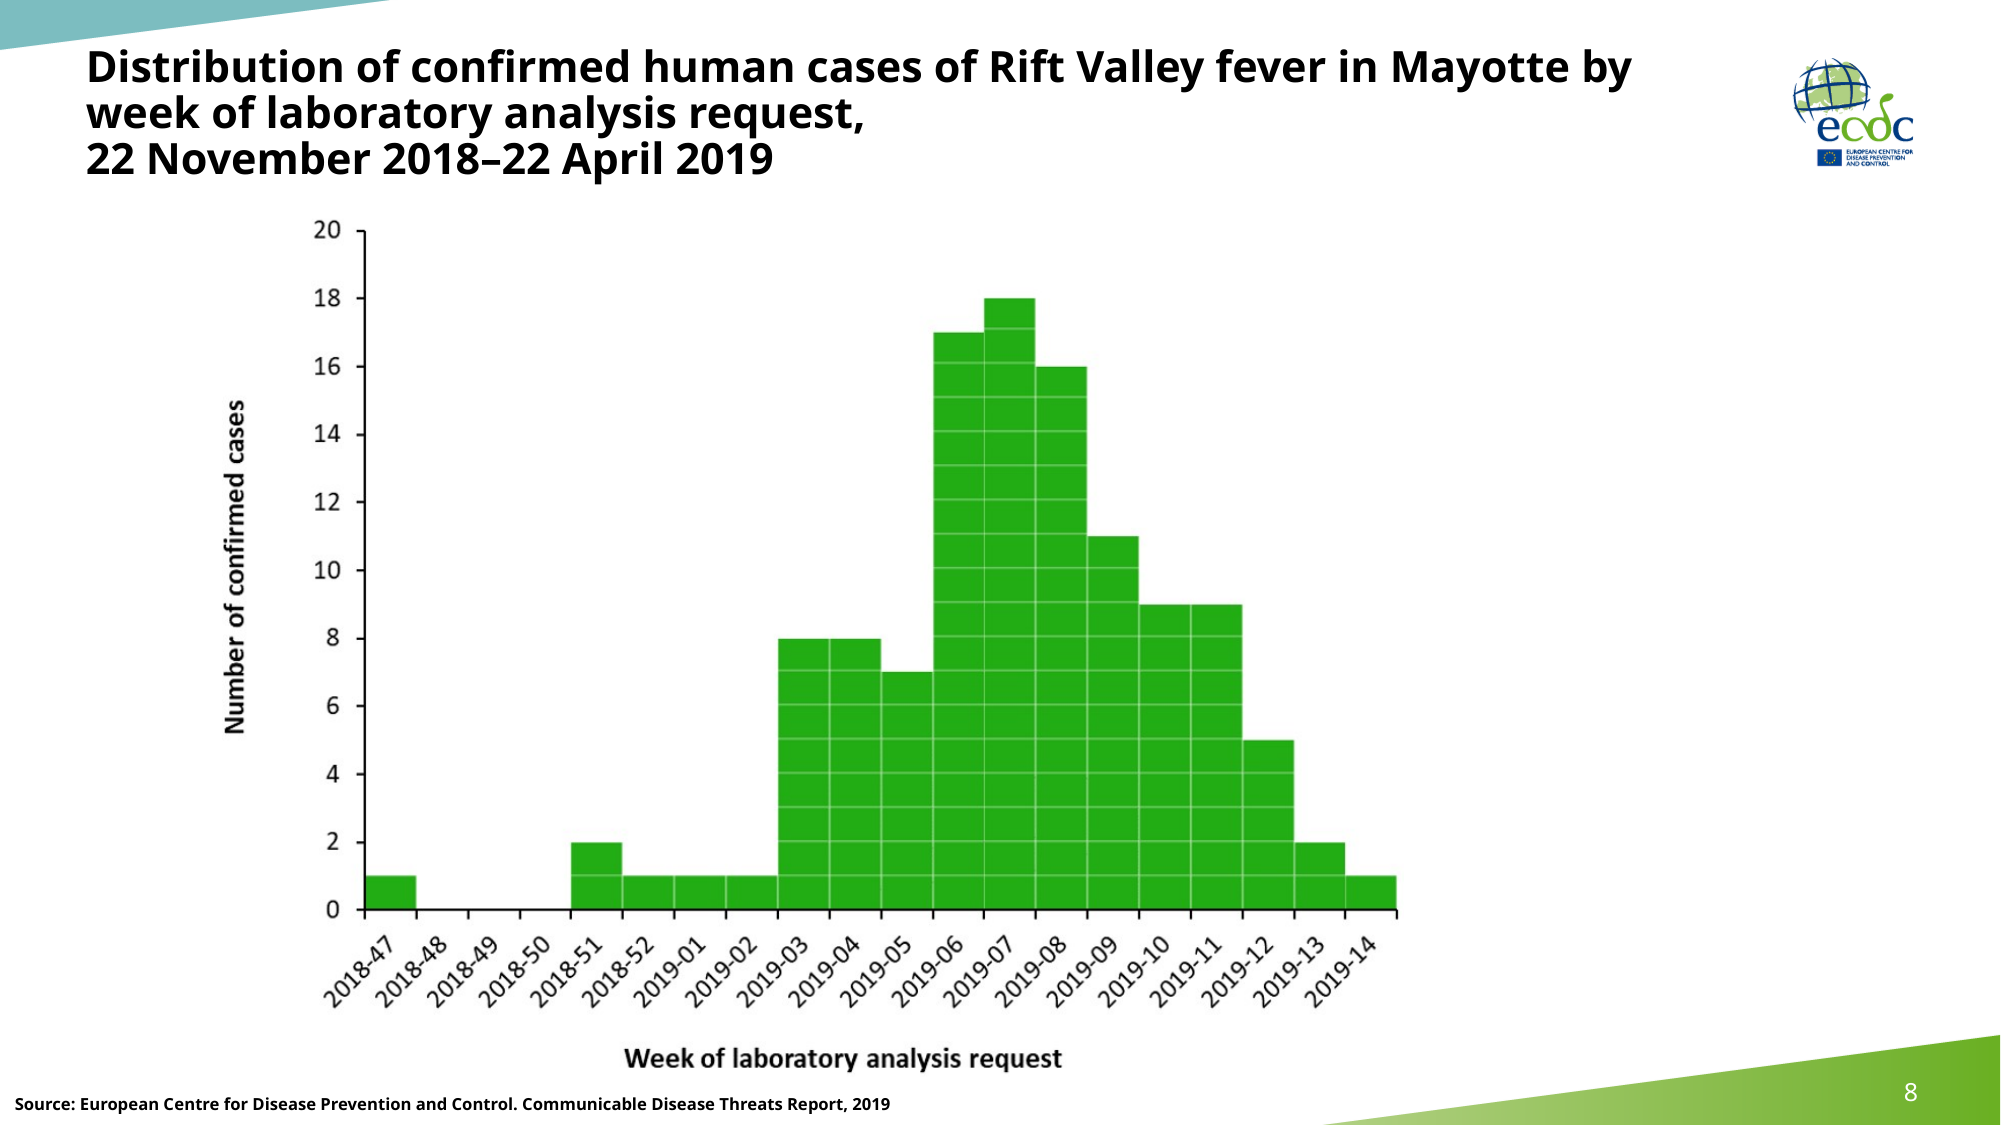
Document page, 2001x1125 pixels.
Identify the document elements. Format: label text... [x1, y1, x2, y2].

slide_number 8 [1483, 1062, 1934, 1123]
title Distribution of confirmed human cases of Rift Valley fever in Mayotte by week of laboratory analysis request, 22 November 2018–22 April 2019 [70, 36, 1770, 193]
picture [0, 0, 2001, 1125]
